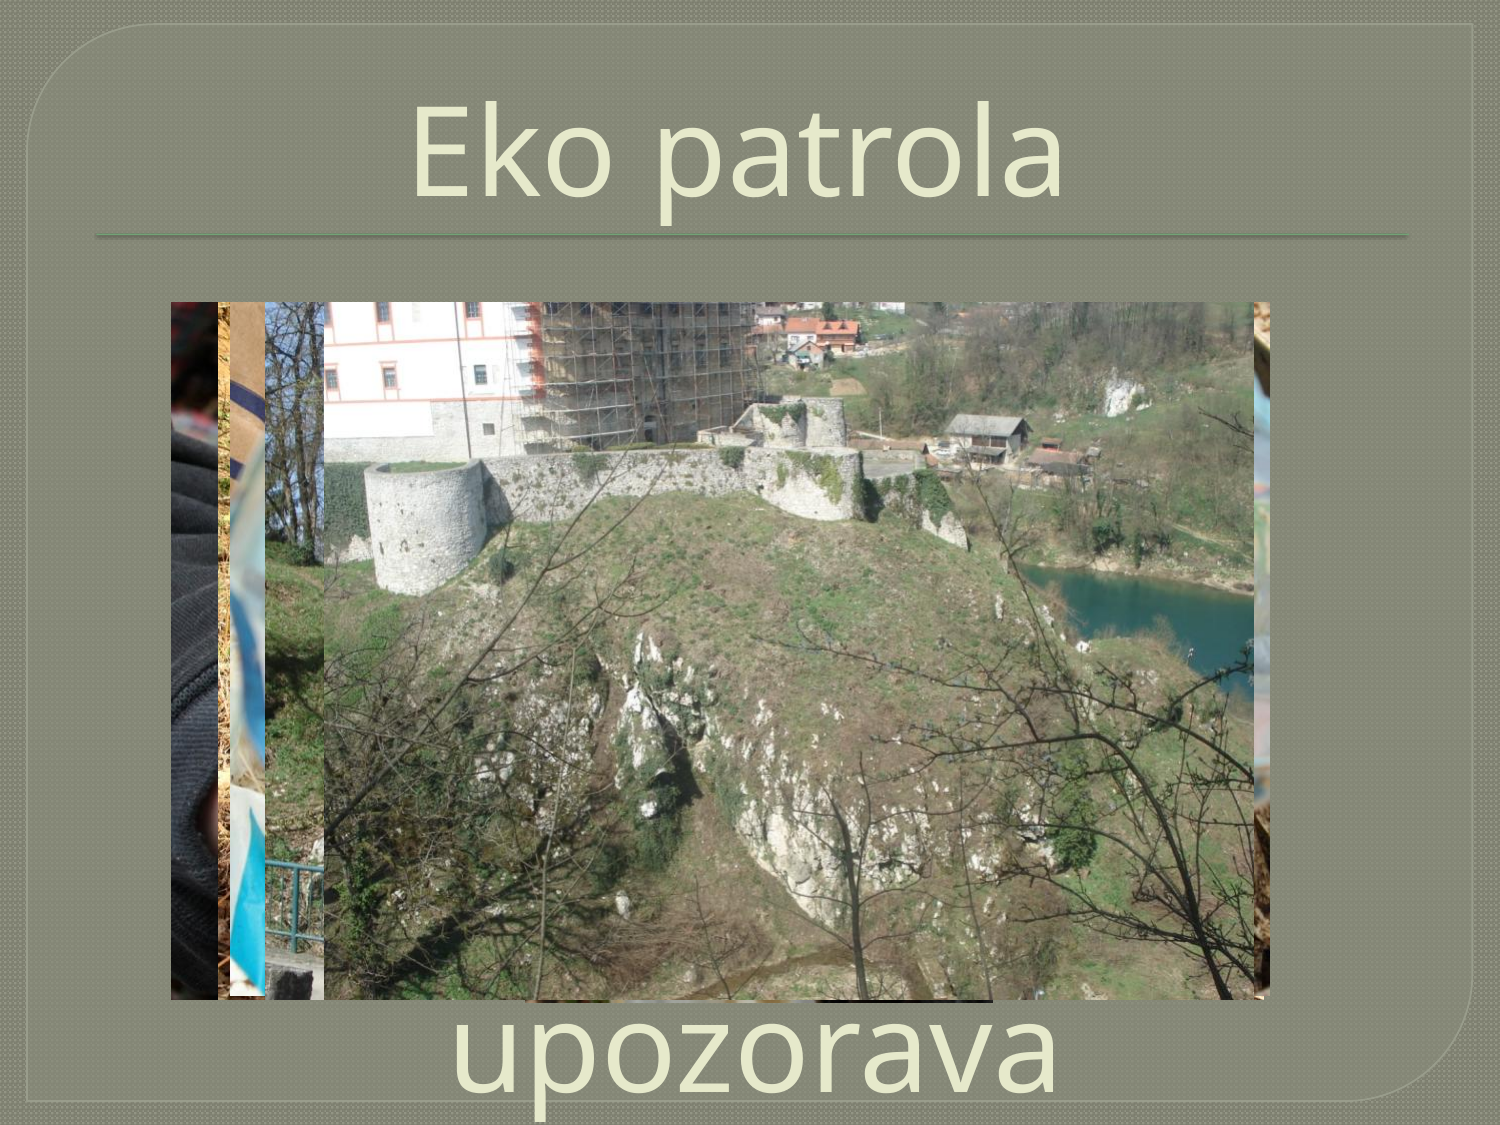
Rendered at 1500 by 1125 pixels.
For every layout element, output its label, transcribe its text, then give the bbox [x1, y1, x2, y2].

picture [170, 302, 1271, 1000]
text_box upozorava [88, 937, 1439, 1125]
title Eko patrola [75, 41, 1425, 230]
